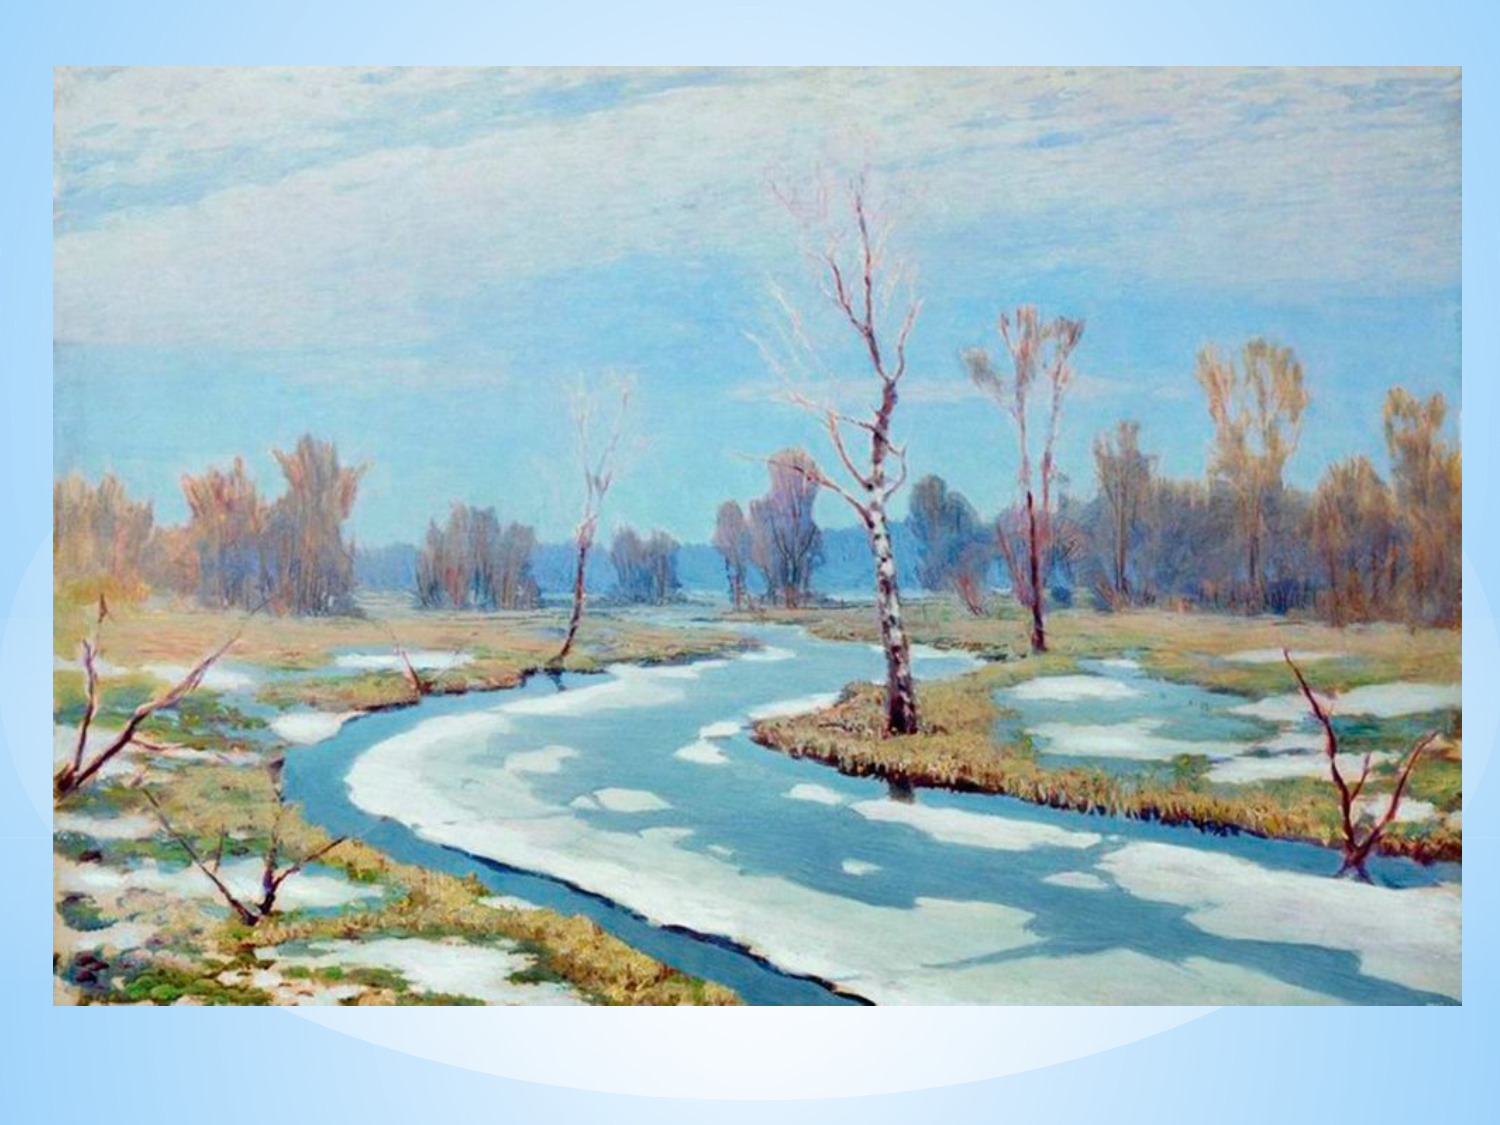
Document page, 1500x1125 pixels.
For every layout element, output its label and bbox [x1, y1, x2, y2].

picture [52, 66, 1462, 1007]
